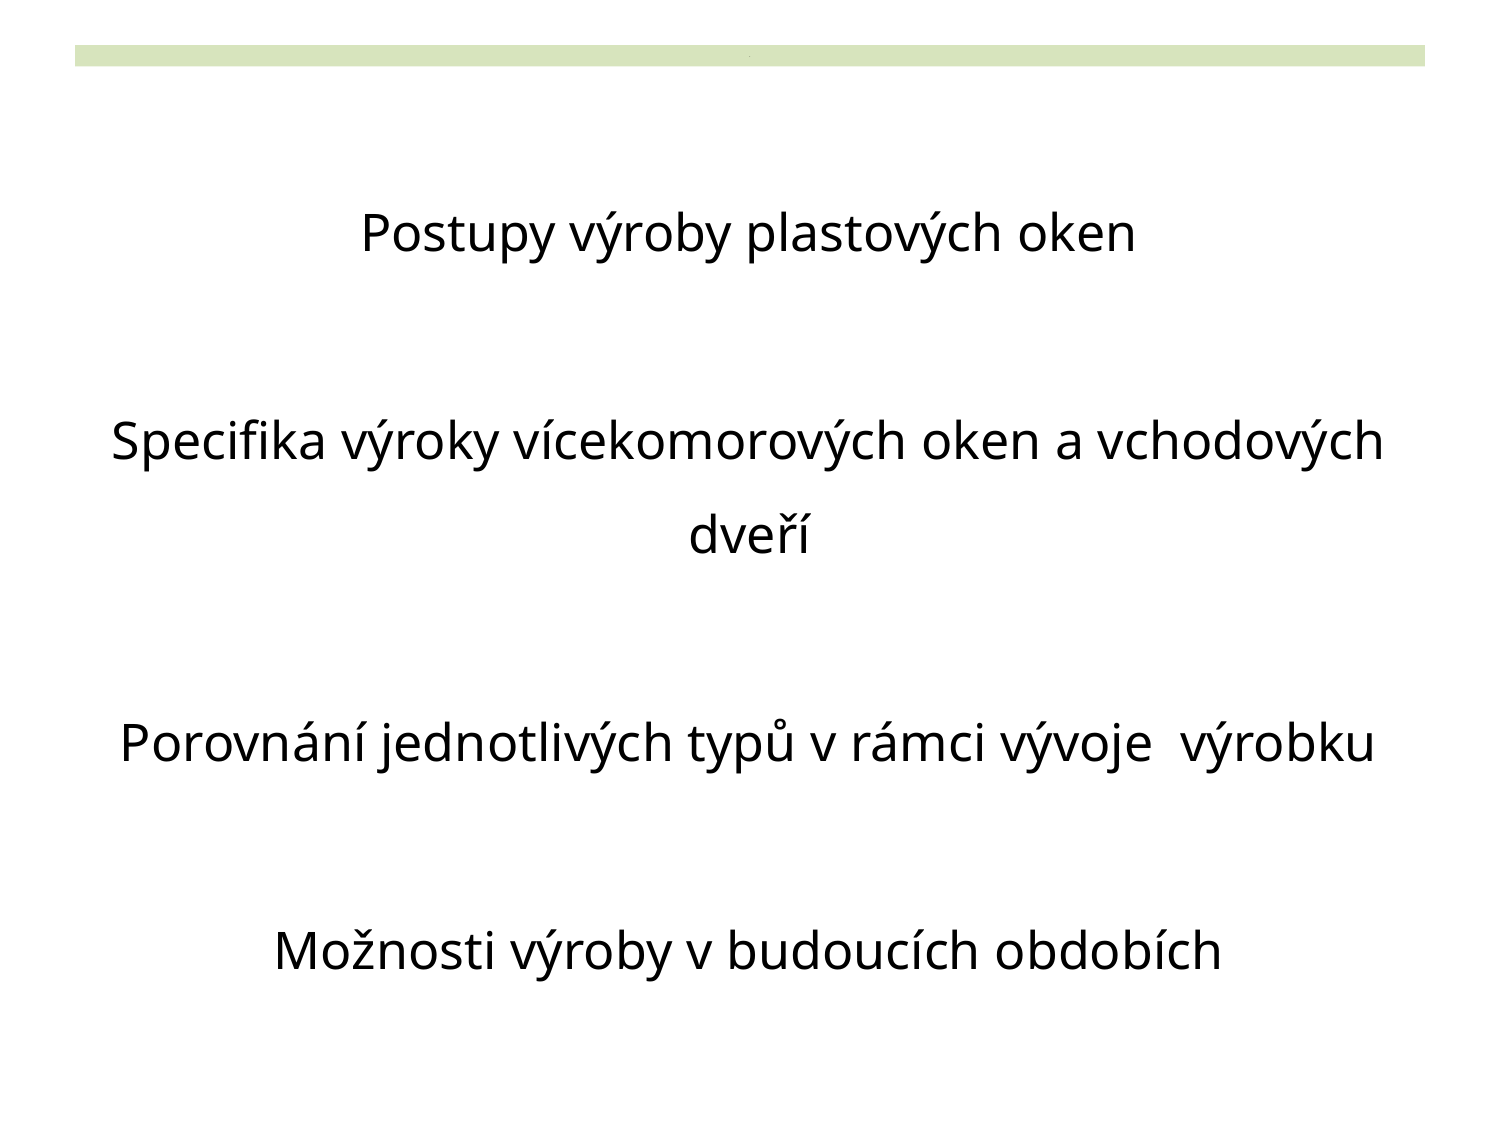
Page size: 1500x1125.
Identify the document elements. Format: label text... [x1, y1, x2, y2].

list Postupy výroby plastových oken Specifika výroky vícekomorových oken a vchodových dveří Porovnání jednotlivých typů v rámci vývoje výrobku Možnosti výroby v budoucích obdobích [75, 160, 1425, 1005]
title . [75, 45, 1425, 67]
